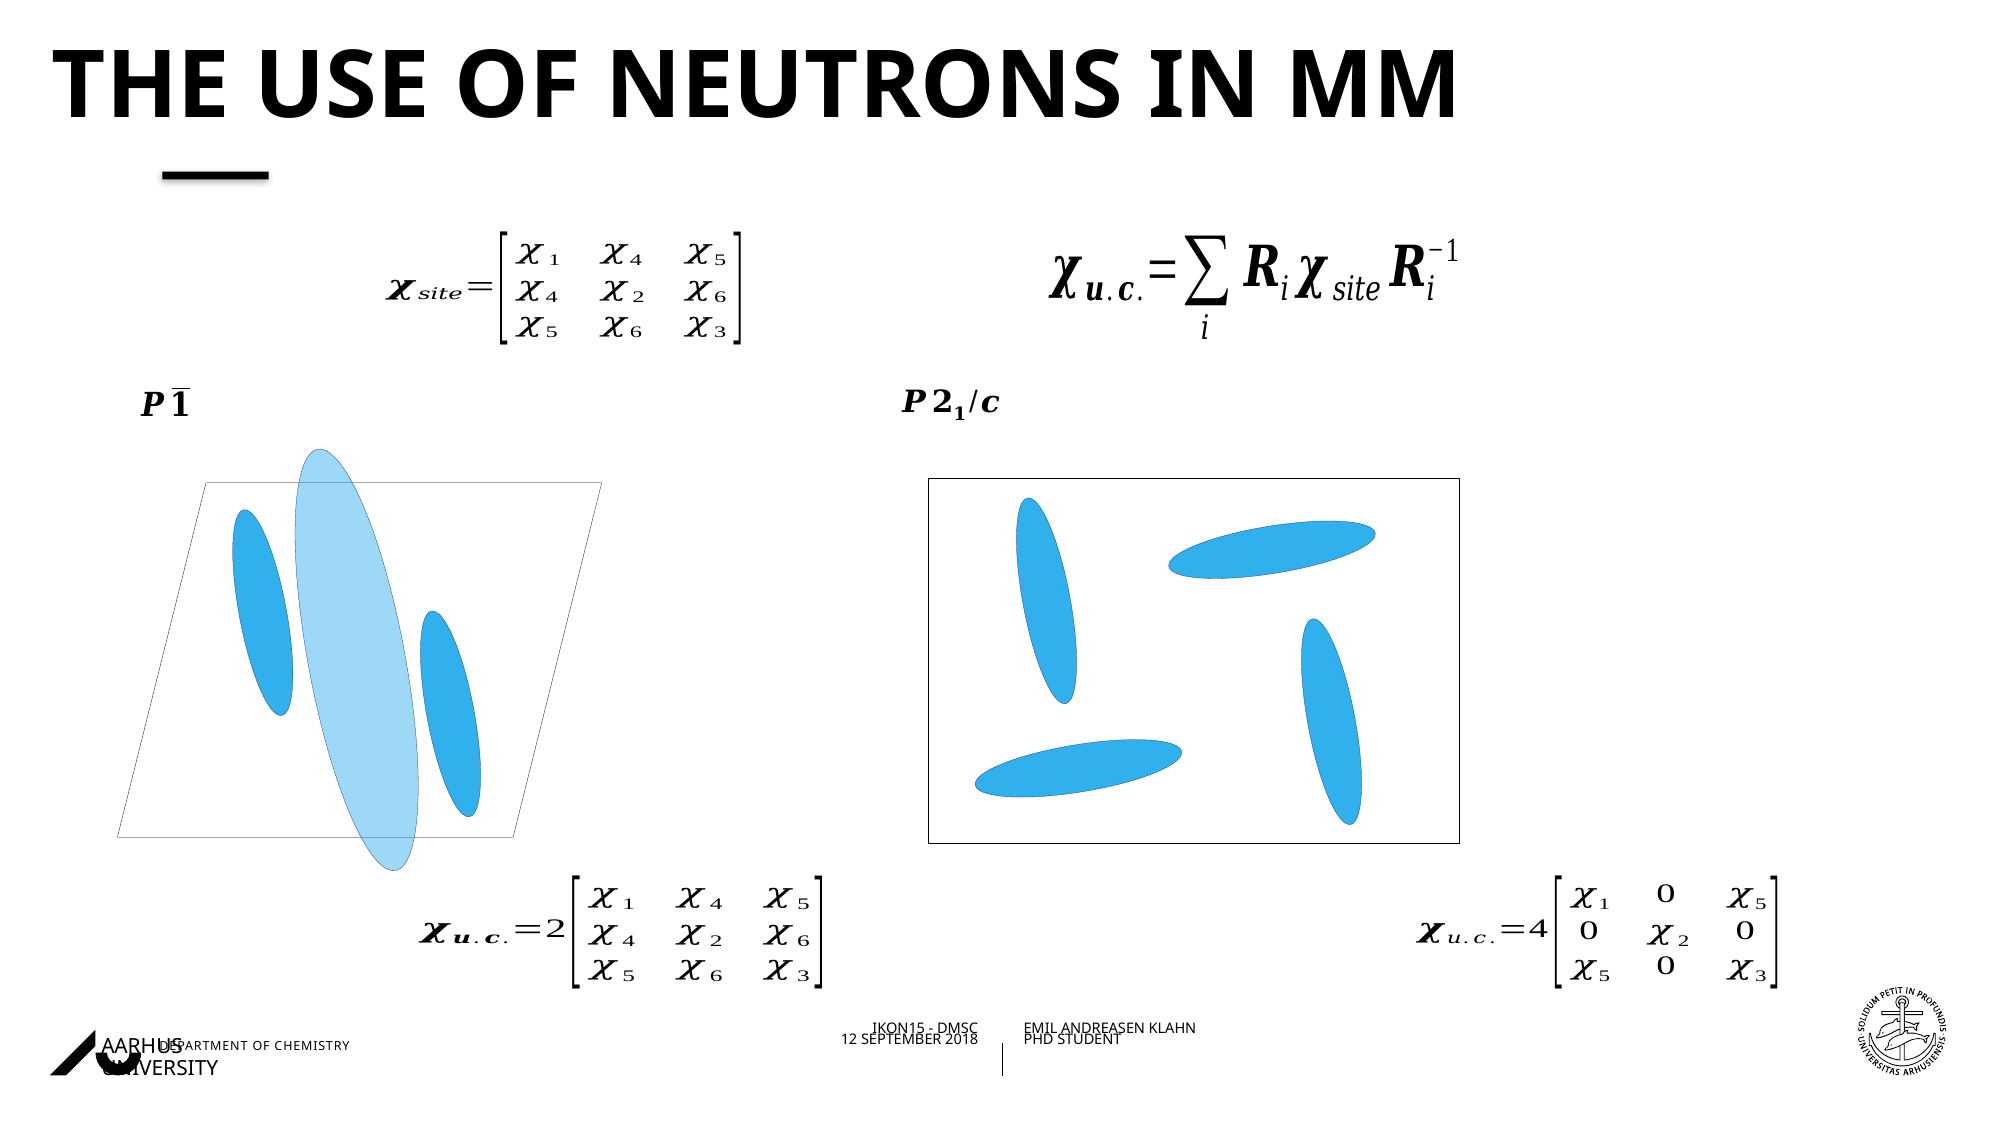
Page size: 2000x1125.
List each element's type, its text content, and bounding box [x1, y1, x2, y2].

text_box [927, 477, 1460, 843]
title The use of neutrons in mm [51, 37, 1948, 162]
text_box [117, 445, 602, 875]
